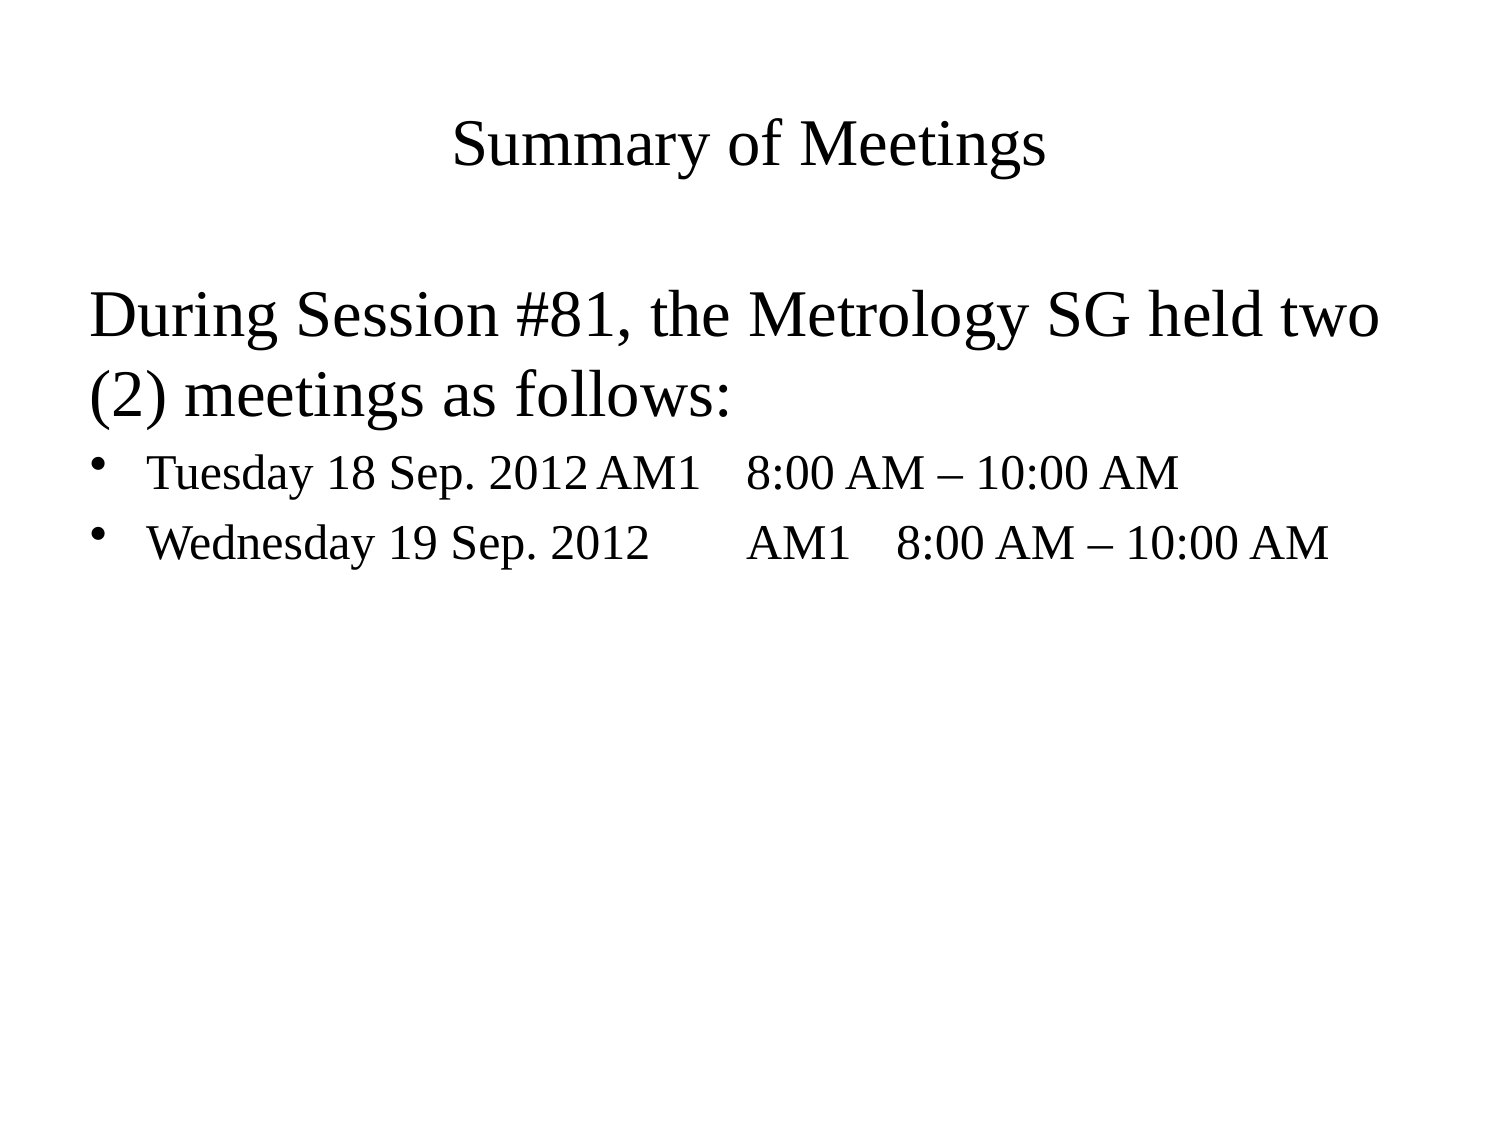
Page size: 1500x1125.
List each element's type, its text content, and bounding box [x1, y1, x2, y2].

title Summary of Meetings [75, 45, 1425, 233]
list During Session #81, the Metrology SG held two (2) meetings as follows: Tuesday 18 Sep. 2012 AM1 8:00 AM – 10:00 AM Wednesday 19 Sep. 2012 AM1 8:00 AM – 10:00 AM [75, 262, 1425, 1005]
